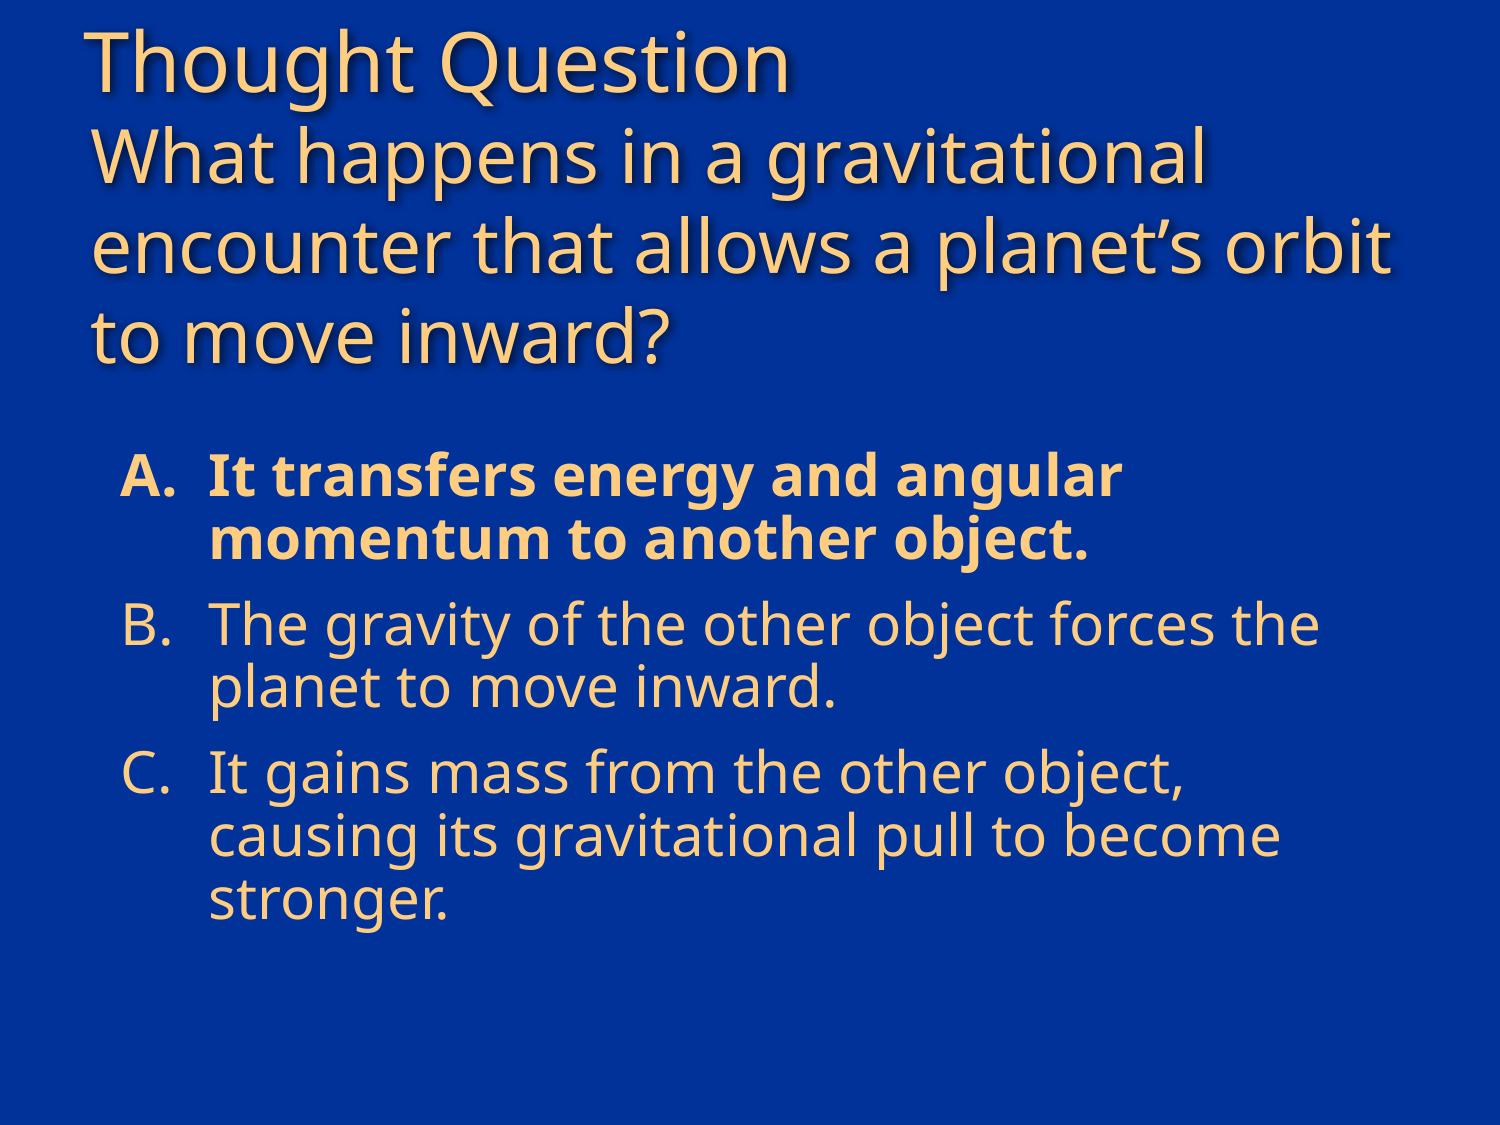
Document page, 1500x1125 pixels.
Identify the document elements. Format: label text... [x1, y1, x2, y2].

title Thought Question What happens in a gravitational encounter that allows a planet’s orbit to move inward? [74, 99, 1426, 288]
list It transfers energy and angular momentum to another object. The gravity of the other object forces the planet to move inward. It gains mass from the other object, causing its gravitational pull to become stronger. [111, 436, 1388, 1038]
